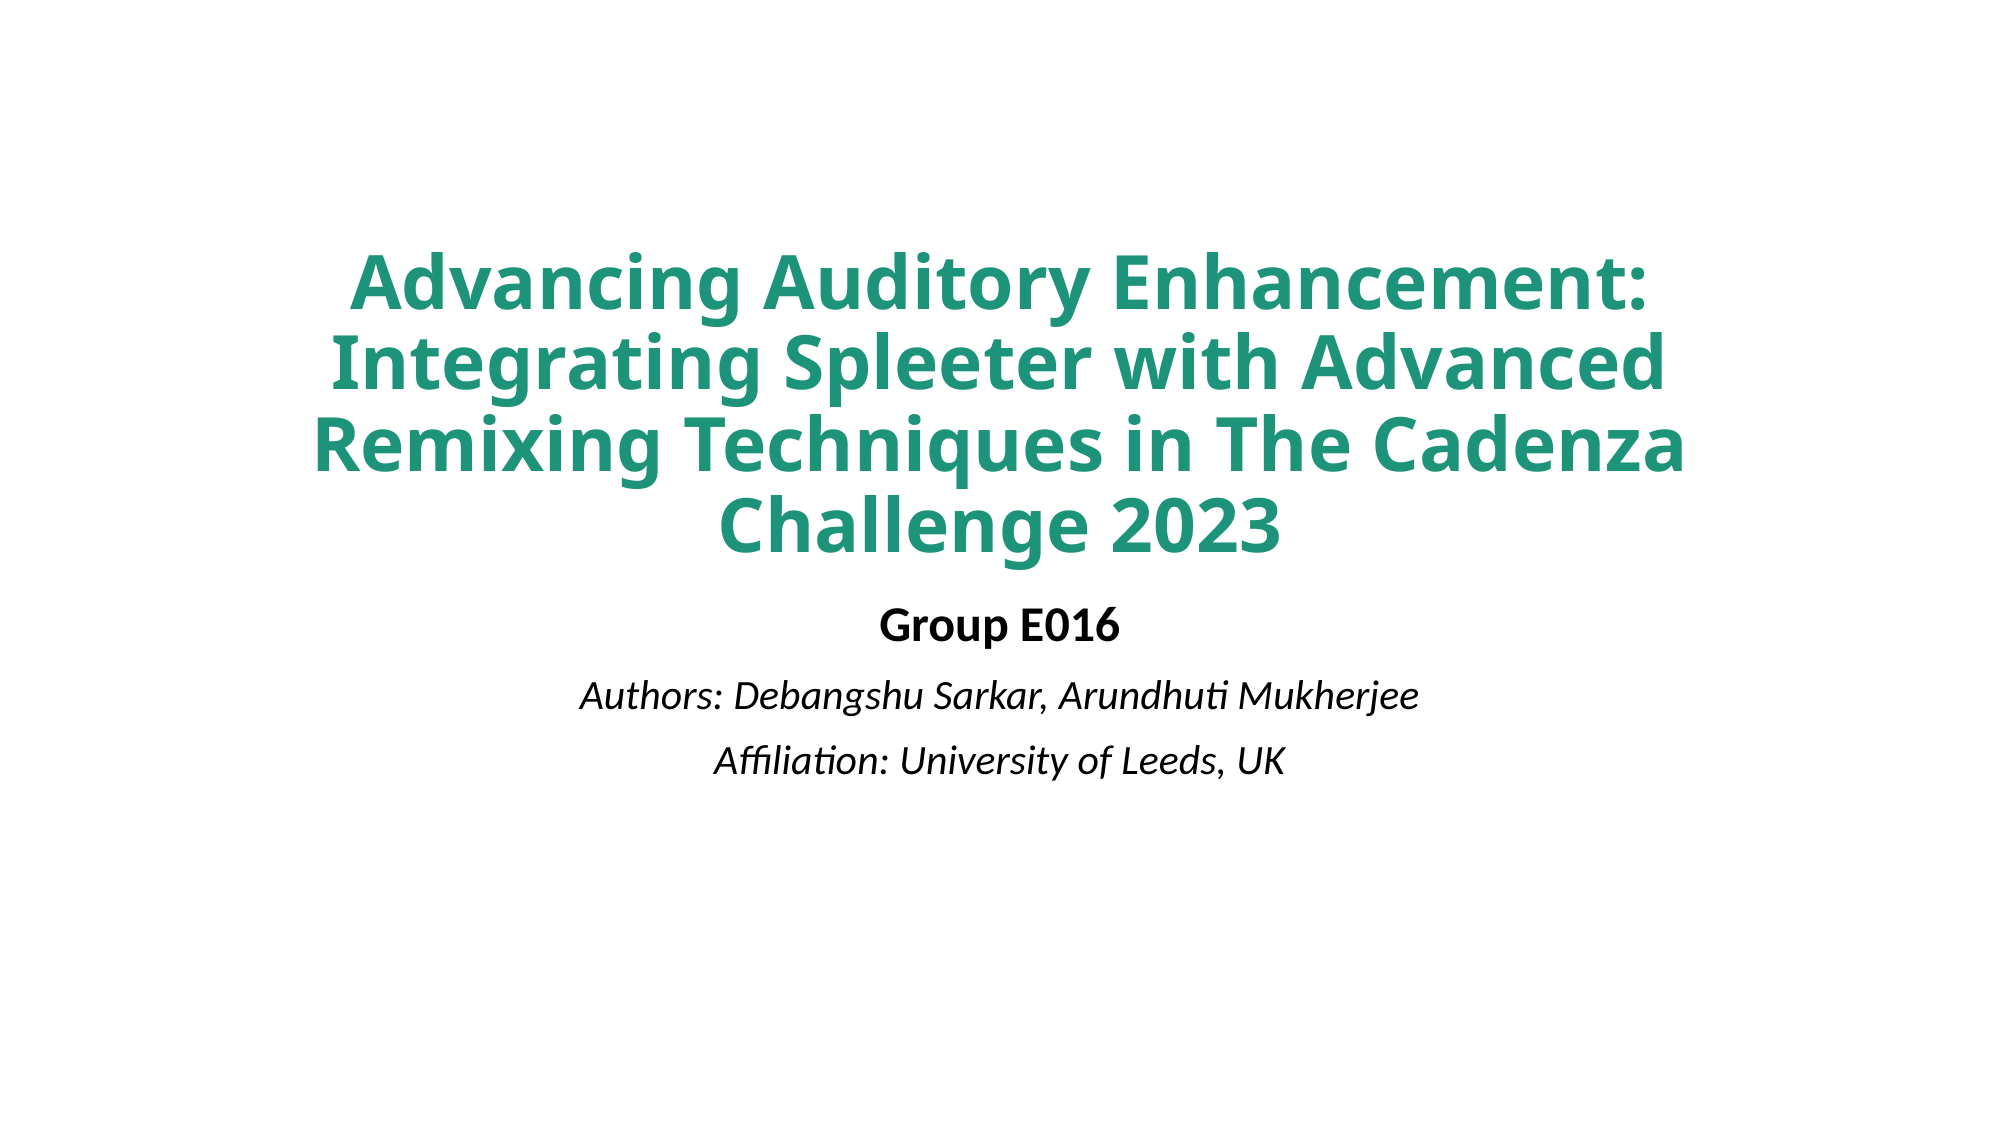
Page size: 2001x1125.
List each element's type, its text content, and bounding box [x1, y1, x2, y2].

subtitle Group E016 Authors: Debangshu Sarkar, Arundhuti Mukherjee Affiliation: University of Leeds, UK [249, 590, 1750, 863]
title Advancing Auditory Enhancement: Integrating Spleeter with Advanced Remixing Techniques in The Cadenza Challenge 2023 [249, 184, 1750, 576]
